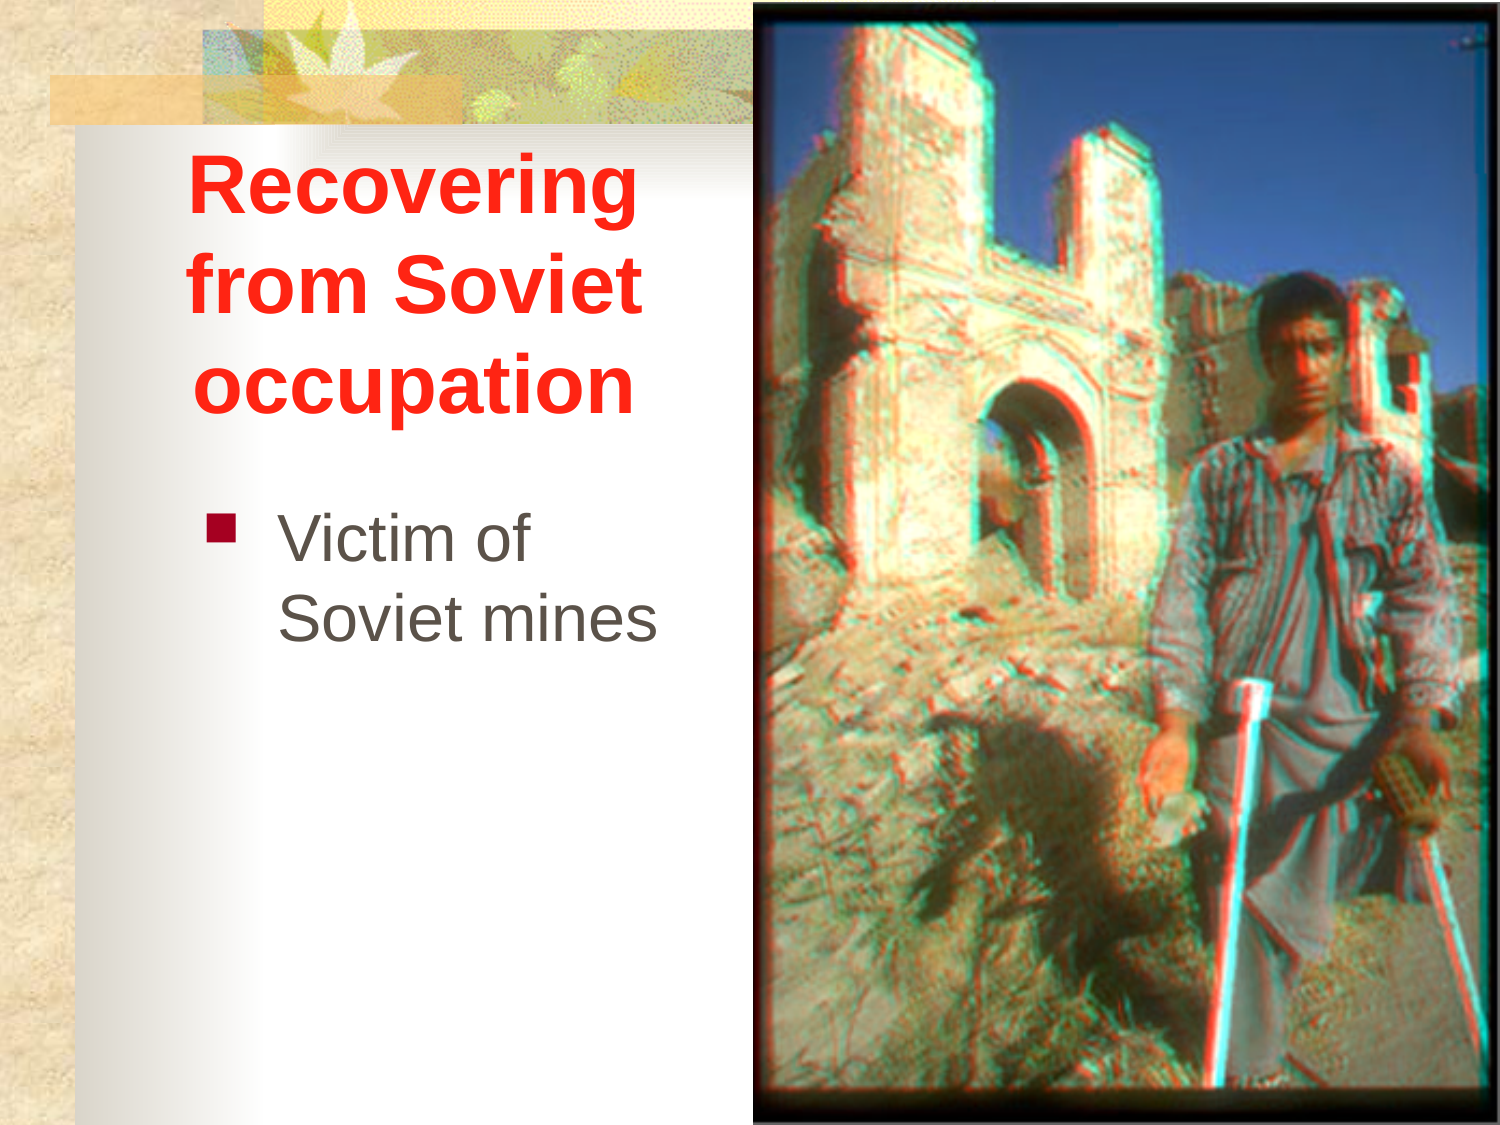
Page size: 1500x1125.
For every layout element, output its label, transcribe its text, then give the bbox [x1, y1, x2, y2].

title Recovering from Soviet occupation [75, 125, 748, 438]
list Victim of Soviet mines [187, 487, 675, 925]
picture [0, 0, 1500, 1125]
